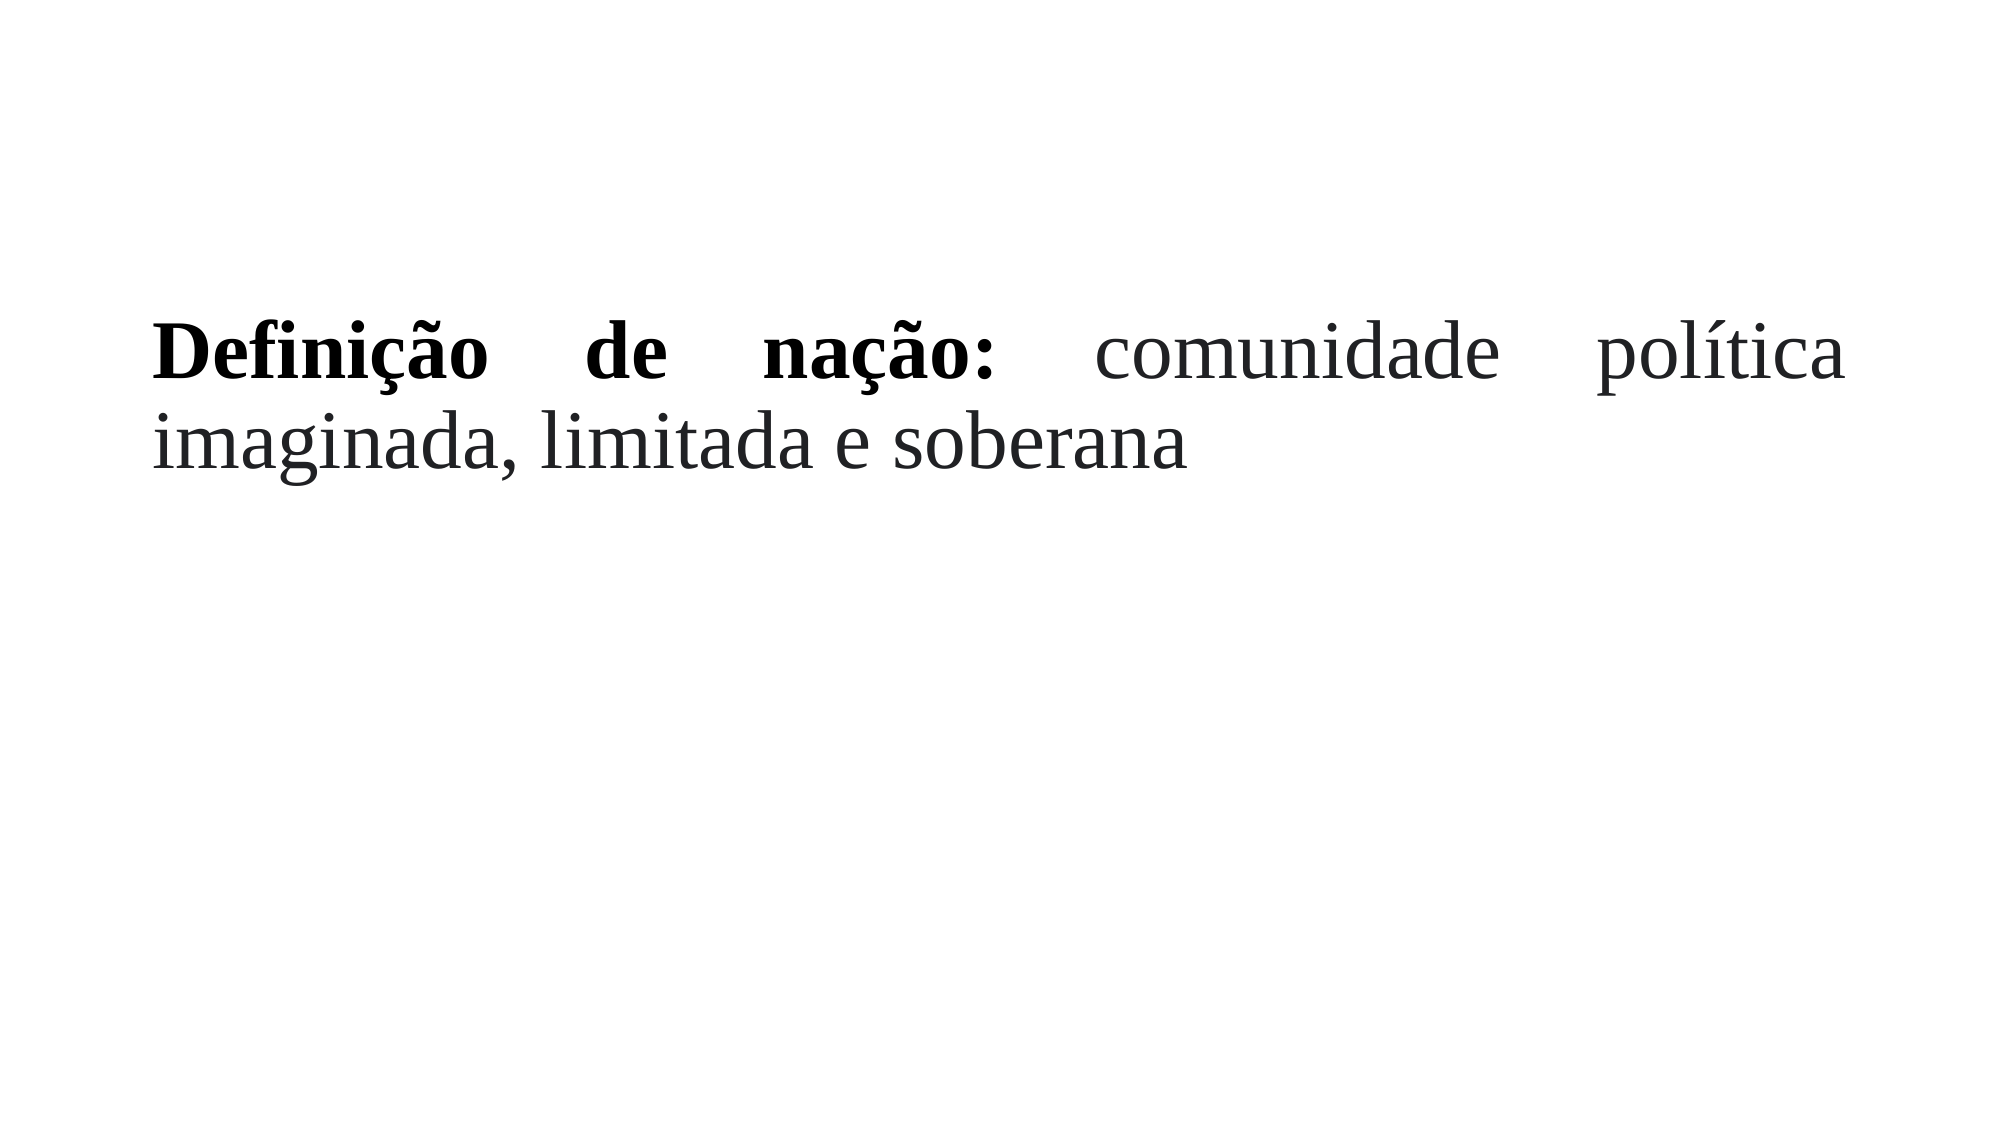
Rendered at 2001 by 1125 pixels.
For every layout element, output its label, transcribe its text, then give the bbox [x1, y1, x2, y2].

list Definição de nação: comunidade política imaginada, limitada e soberana [137, 299, 1863, 1014]
